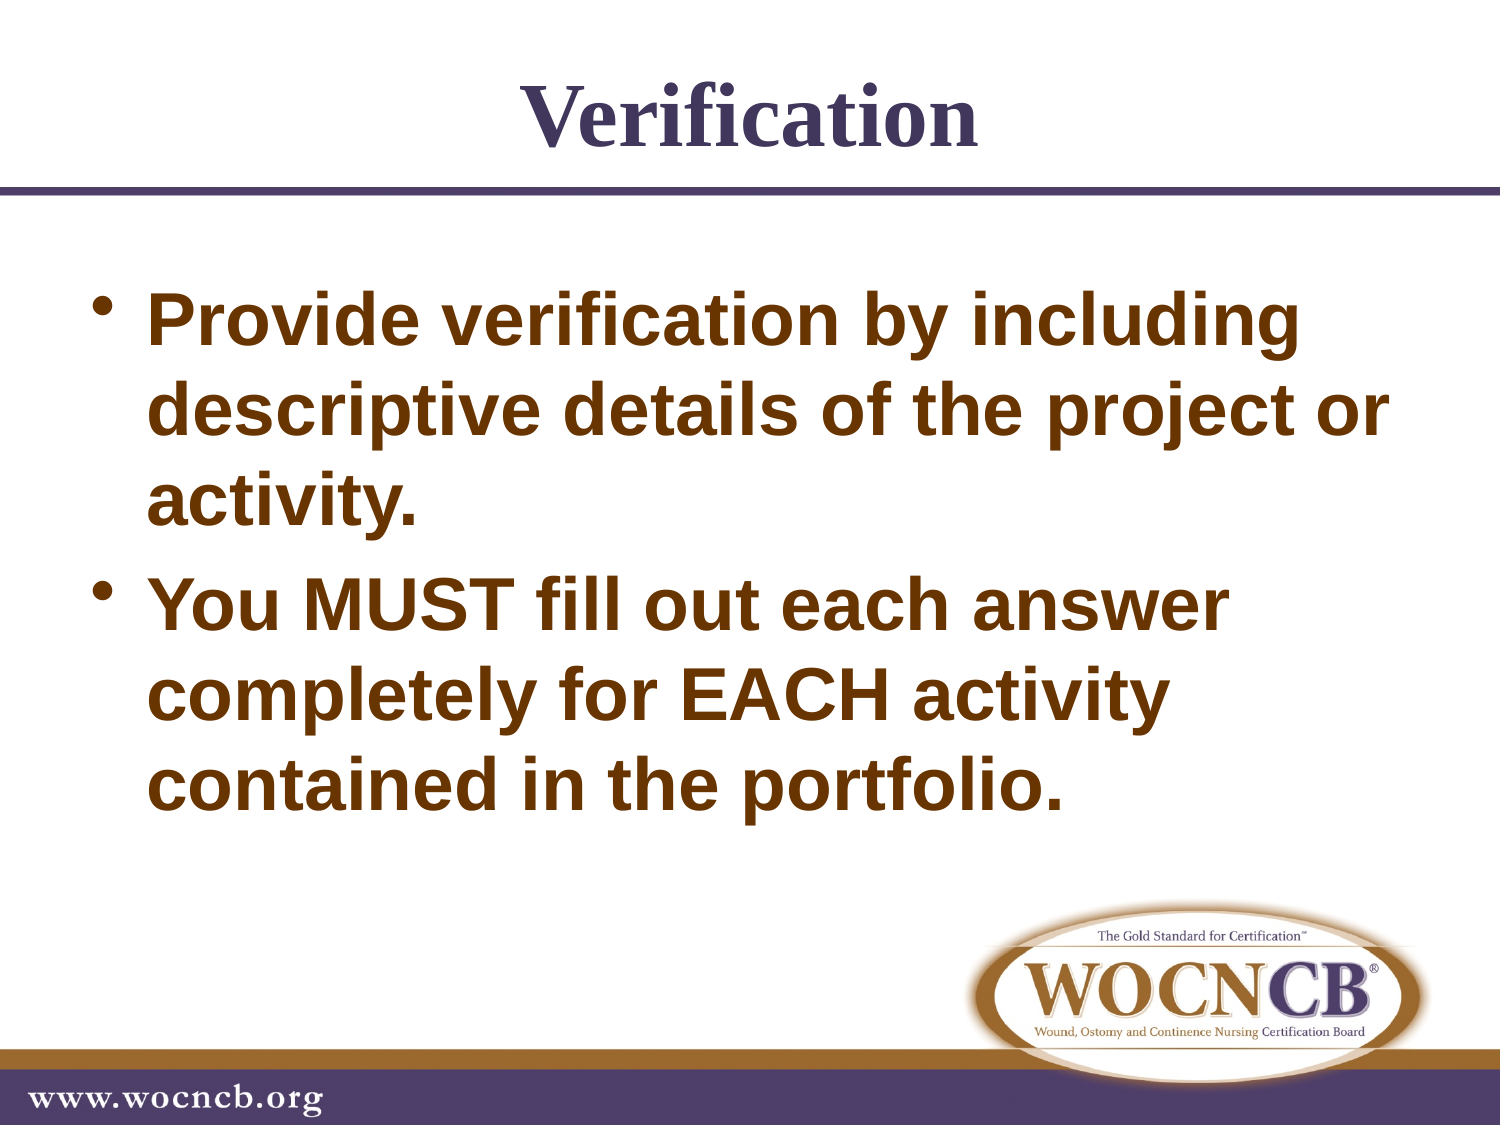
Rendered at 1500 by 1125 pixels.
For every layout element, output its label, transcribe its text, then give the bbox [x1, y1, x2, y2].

picture [0, 0, 1500, 1125]
title Verification [74, 44, 1426, 176]
list Provide verification by including descriptive details of the project or activity. You MUST fill out each answer completely for EACH activity contained in the portfolio. [74, 262, 1426, 1006]
